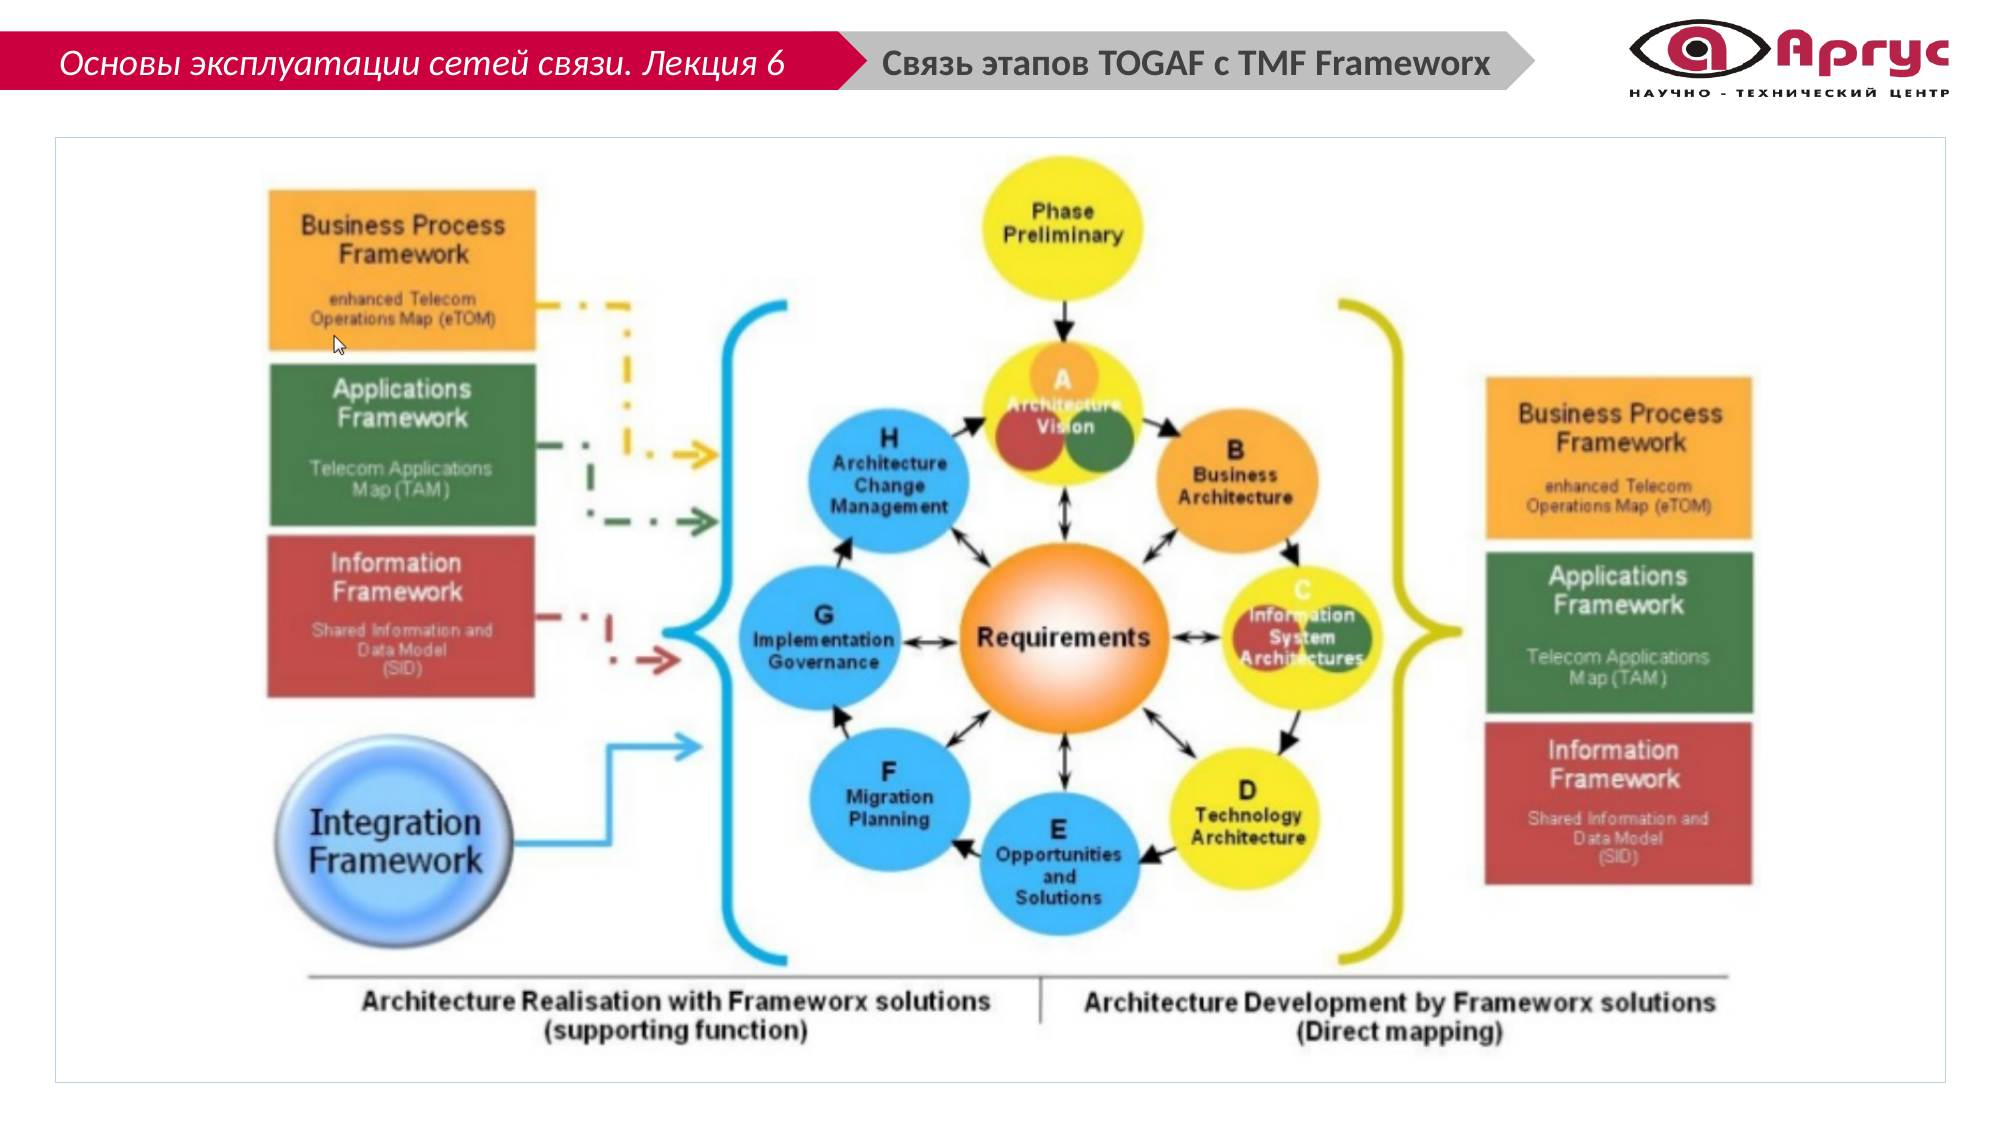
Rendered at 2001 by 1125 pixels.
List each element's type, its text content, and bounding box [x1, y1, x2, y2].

list Связь этапов TOGAF с TMF Frameworx [867, 31, 1515, 91]
picture [261, 143, 1761, 1075]
picture [1629, 19, 1949, 98]
